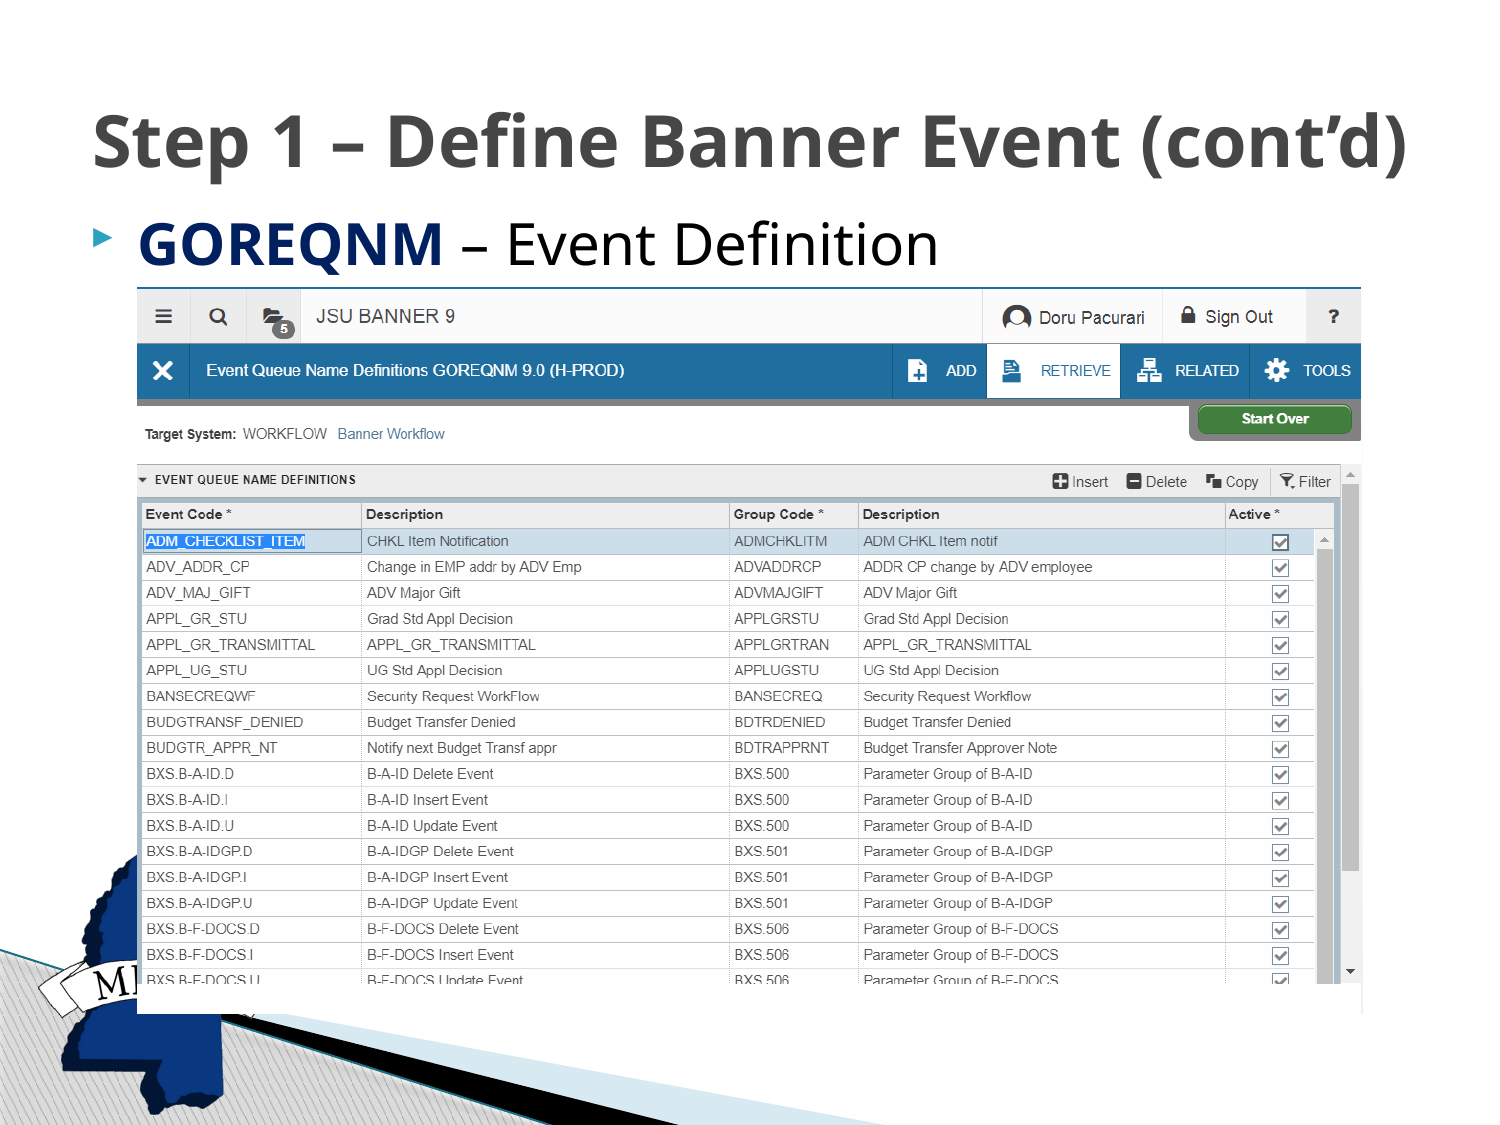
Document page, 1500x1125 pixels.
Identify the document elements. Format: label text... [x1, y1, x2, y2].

picture [37, 287, 1363, 1115]
title Step 1 – Define Banner Event (cont’d) [75, 45, 1425, 233]
list GOREQNM – Event Definition [75, 233, 1425, 986]
